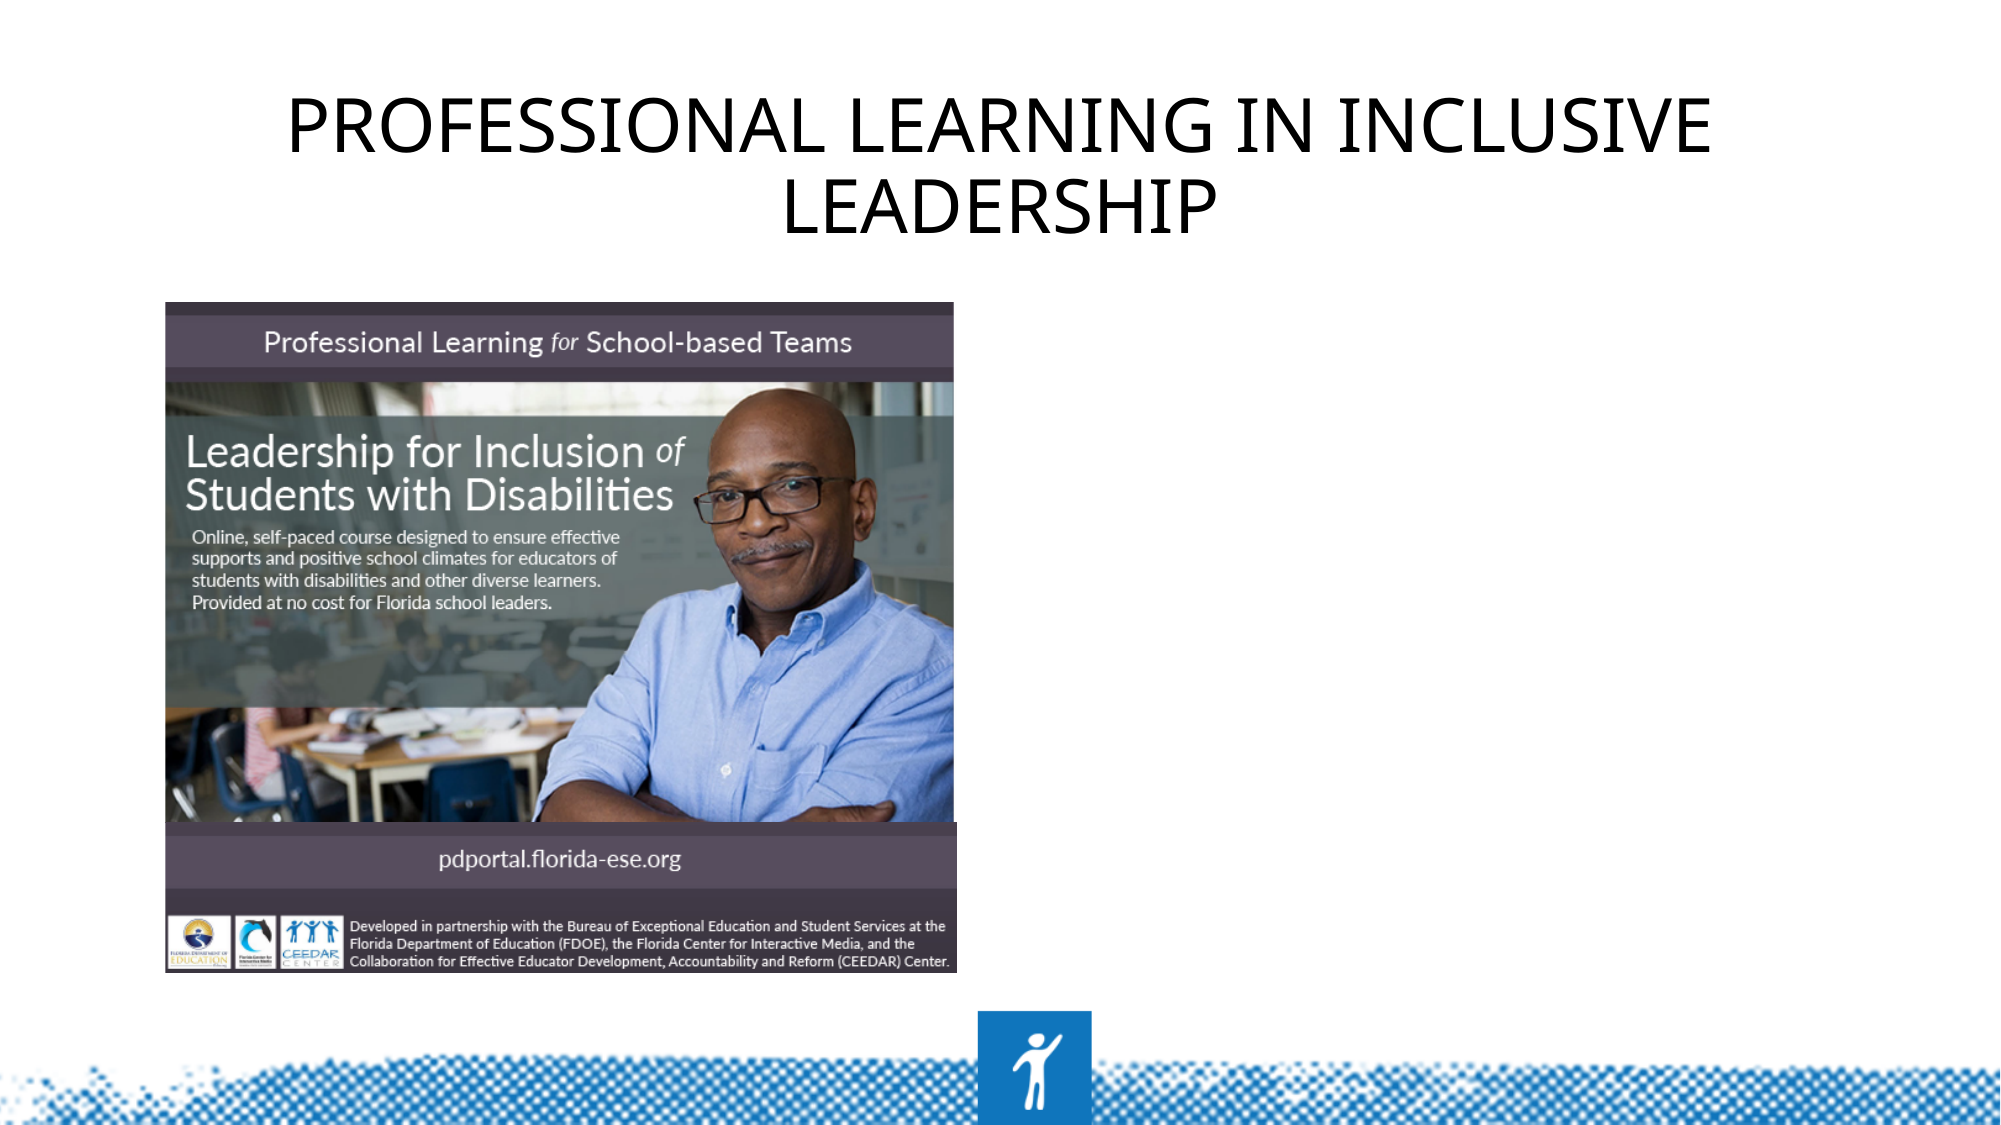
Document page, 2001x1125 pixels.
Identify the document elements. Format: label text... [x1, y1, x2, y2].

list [165, 302, 963, 823]
picture [0, 0, 2001, 1125]
title Professional Learning in Inclusive Leadership [137, 59, 1863, 278]
